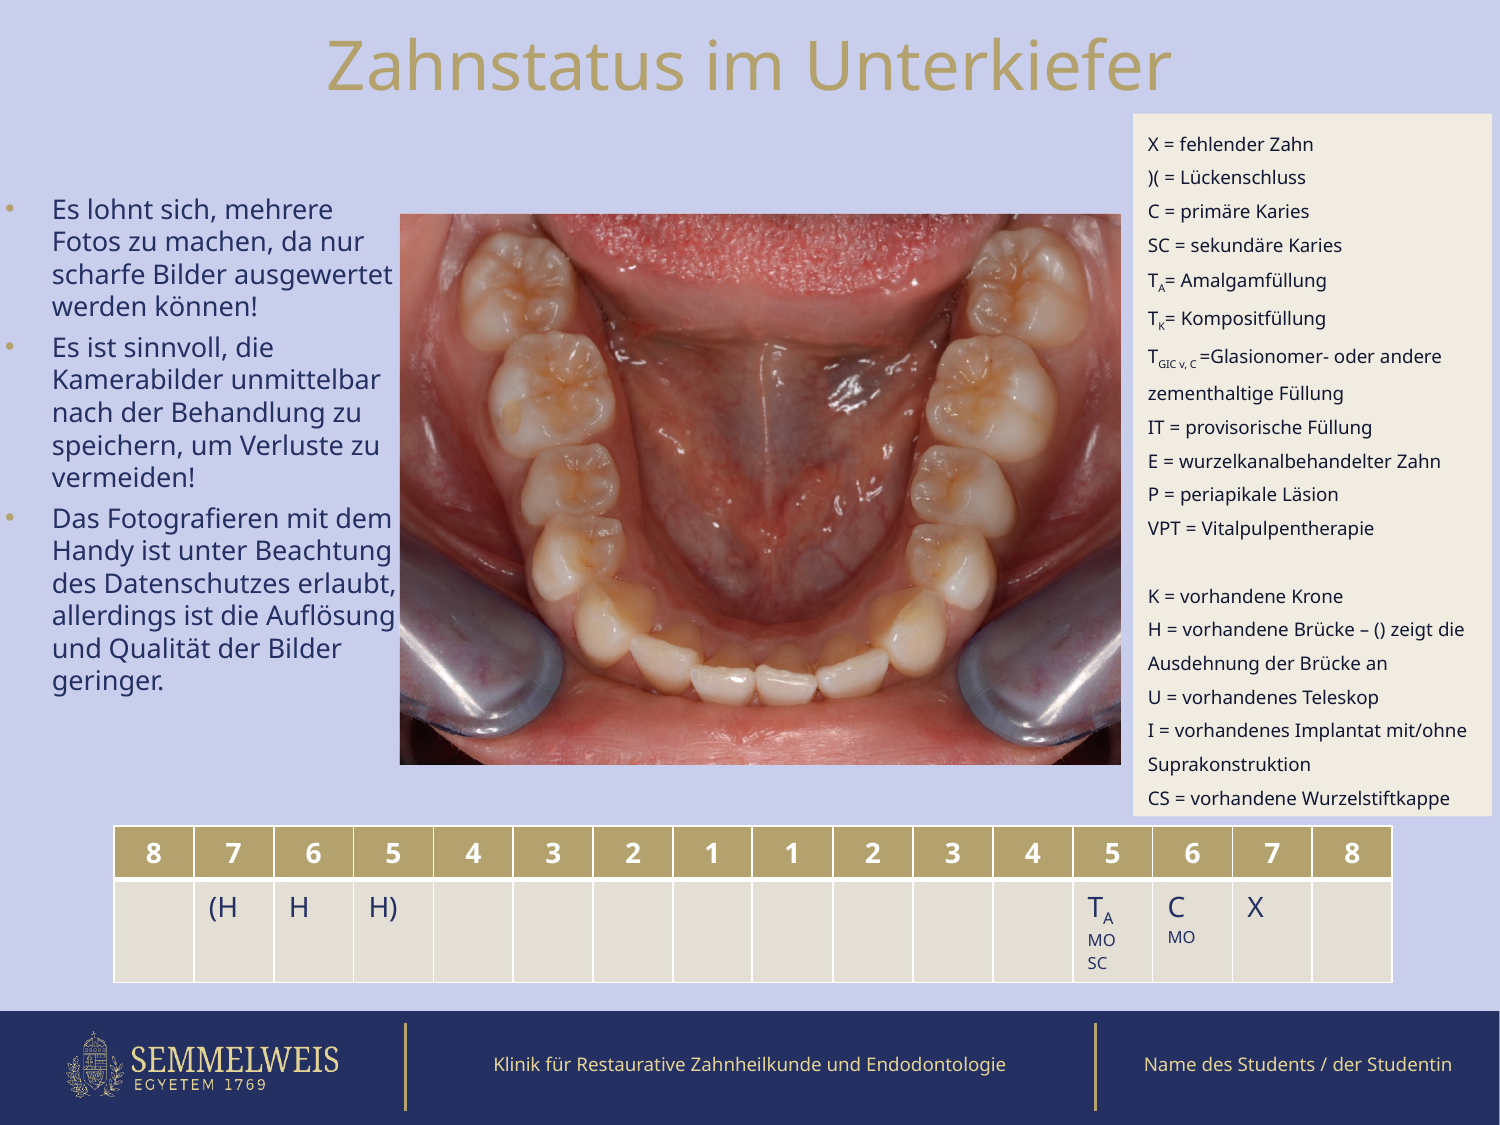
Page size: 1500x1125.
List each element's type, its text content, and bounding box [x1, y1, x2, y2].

table_cell [514, 882, 592, 982]
table_header 5 [354, 827, 433, 877]
table_cell [434, 882, 512, 982]
table_header 1 [674, 827, 751, 877]
picture [399, 213, 1121, 765]
text_box Zahnstatus im Unterkiefer [0, 24, 1500, 149]
picture [45, 1005, 359, 1123]
table_cell [753, 882, 832, 982]
table_cell [115, 882, 193, 982]
table_header 2 [834, 827, 912, 877]
table_header 7 [1233, 827, 1311, 877]
table_header 3 [514, 827, 592, 877]
table_header 3 [914, 827, 992, 877]
table_header 2 [594, 827, 672, 877]
table_cell [834, 882, 912, 982]
table_header 4 [434, 827, 512, 877]
table_header 1 [753, 827, 832, 877]
table_header 7 [195, 827, 273, 877]
table_cell (H [195, 882, 273, 982]
table_header 6 [1153, 827, 1232, 877]
table_header 6 [275, 827, 353, 877]
table_cell C MO [1153, 882, 1232, 982]
table_cell H) [354, 882, 433, 982]
table_header 8 [115, 827, 193, 877]
table_header 5 [1074, 827, 1152, 877]
table_header 4 [994, 827, 1072, 877]
table_cell H [275, 882, 353, 982]
table_cell TA MO SC [1074, 882, 1152, 982]
table_cell [1313, 882, 1391, 982]
table_cell [994, 882, 1072, 982]
table_cell [594, 882, 672, 982]
text_box X = fehlender Zahn )( = Lückenschluss C = primäre Karies SC = sekundäre Karies TA= Amalgamfüllung TK= Kompositfüllung TGIC v, C =Glasionomer- oder andere zementhaltige Füllung IT = provisorische Füllung E = wurzelkanalbehandelter Zahn P = periapikale Läsion VPT = Vitalpulpentherapie K = vorhandene Krone H = vorhandene Brücke – () zeigt die Ausdehnung der Brücke an U = vorhandenes Teleskop I = vorhandenes Implantat mit/ohne Suprakonstruktion CS = vorhandene Wurzelstiftkappe [1133, 113, 1493, 817]
table_cell X [1233, 882, 1311, 982]
table_cell [674, 882, 751, 982]
text_box Es lohnt sich, mehrere Fotos zu machen, da nur scharfe Bilder ausgewertet werden können! Es ist sinnvoll, die Kamerabilder unmittelbar nach der Behandlung zu speichern, um Verluste zu vermeiden! Das Fotografieren mit dem Handy ist unter Beachtung des Datenschutzes erlaubt, allerdings ist die Auflösung und Qualität der Bilder geringer. [0, 180, 420, 726]
table_header 8 [1313, 827, 1391, 877]
table_cell [914, 882, 992, 982]
